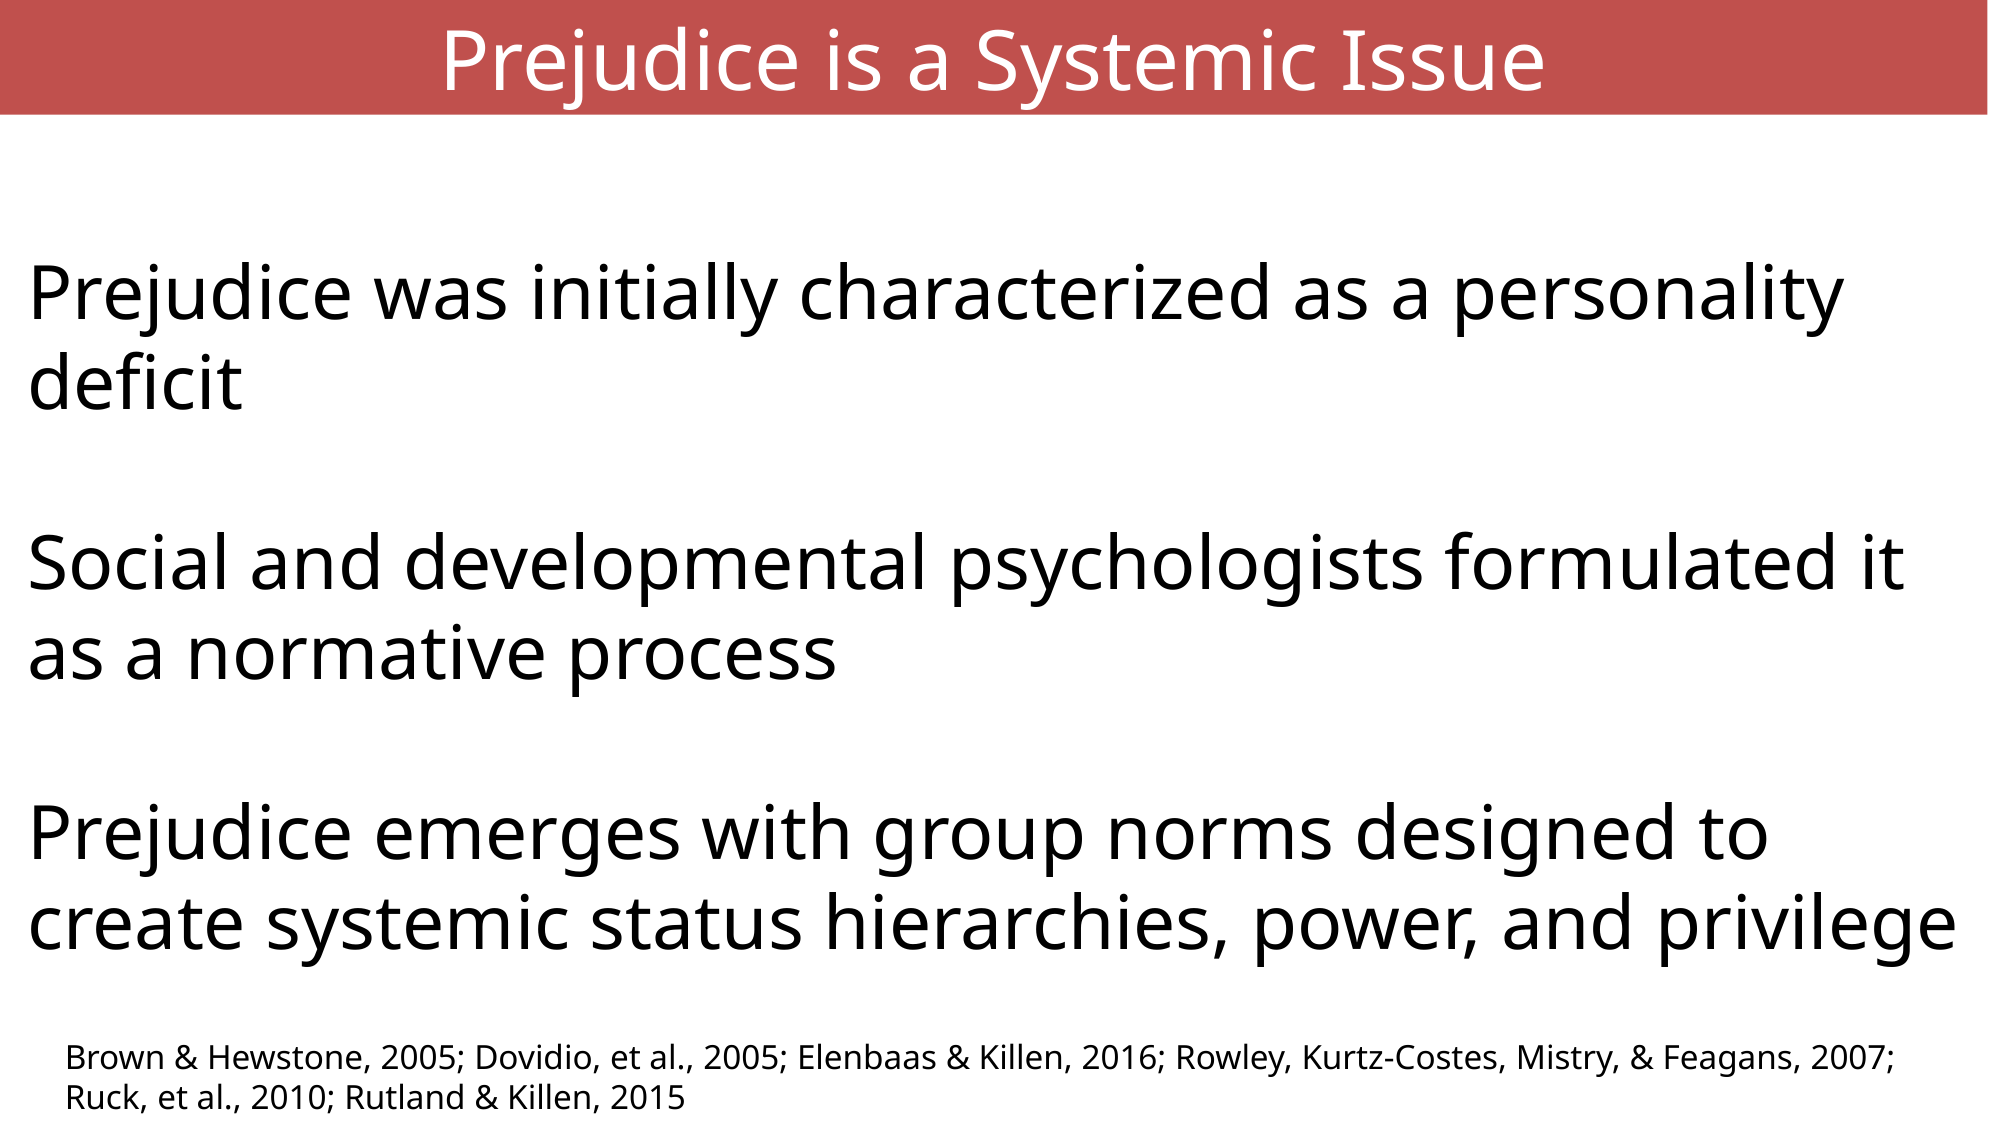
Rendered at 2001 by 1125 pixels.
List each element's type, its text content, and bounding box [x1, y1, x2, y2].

text_box Prejudice is a Systemic Issue [0, 0, 1988, 115]
text_box Brown & Hewstone, 2005; Dovidio, et al., 2005; Elenbaas & Killen, 2016; Rowley, Kurtz-Costes, Mistry, & Feagans, 2007; Ruck, et al., 2010; Rutland & Killen, 2015 [50, 1029, 1950, 1124]
text_box Prejudice was initially characterized as a personality deficit Social and developmental psychologists formulated it as a normative process Prejudice emerges with group norms designed to create systemic status hierarchies, power, and privilege [12, 236, 1975, 972]
